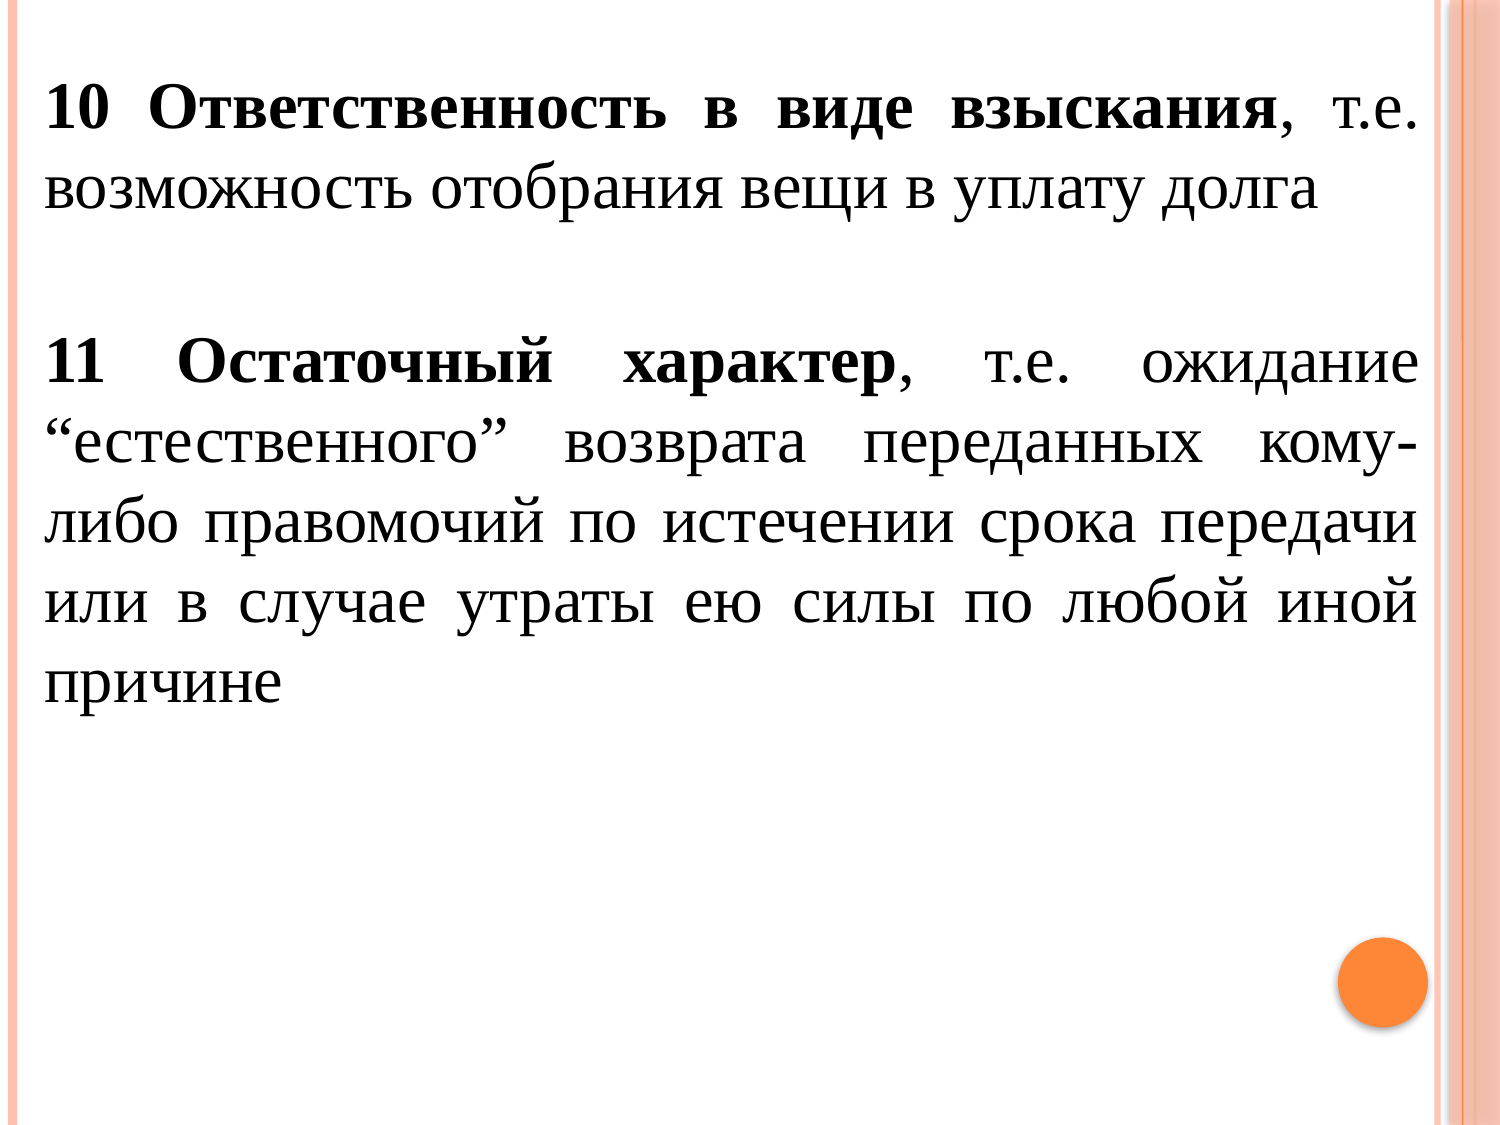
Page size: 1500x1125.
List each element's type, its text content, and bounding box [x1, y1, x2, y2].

text_box 10 Ответственность в виде взыскания, т.е. возможность отобрания вещи в уплату долга [29, 54, 1436, 230]
text_box 11 Остаточный характер, т.е. ожидание “естественного” возврата переданных кому-либо правомочий по истечении срока передачи или в случае утраты ею силы по любой иной причине [29, 308, 1436, 724]
